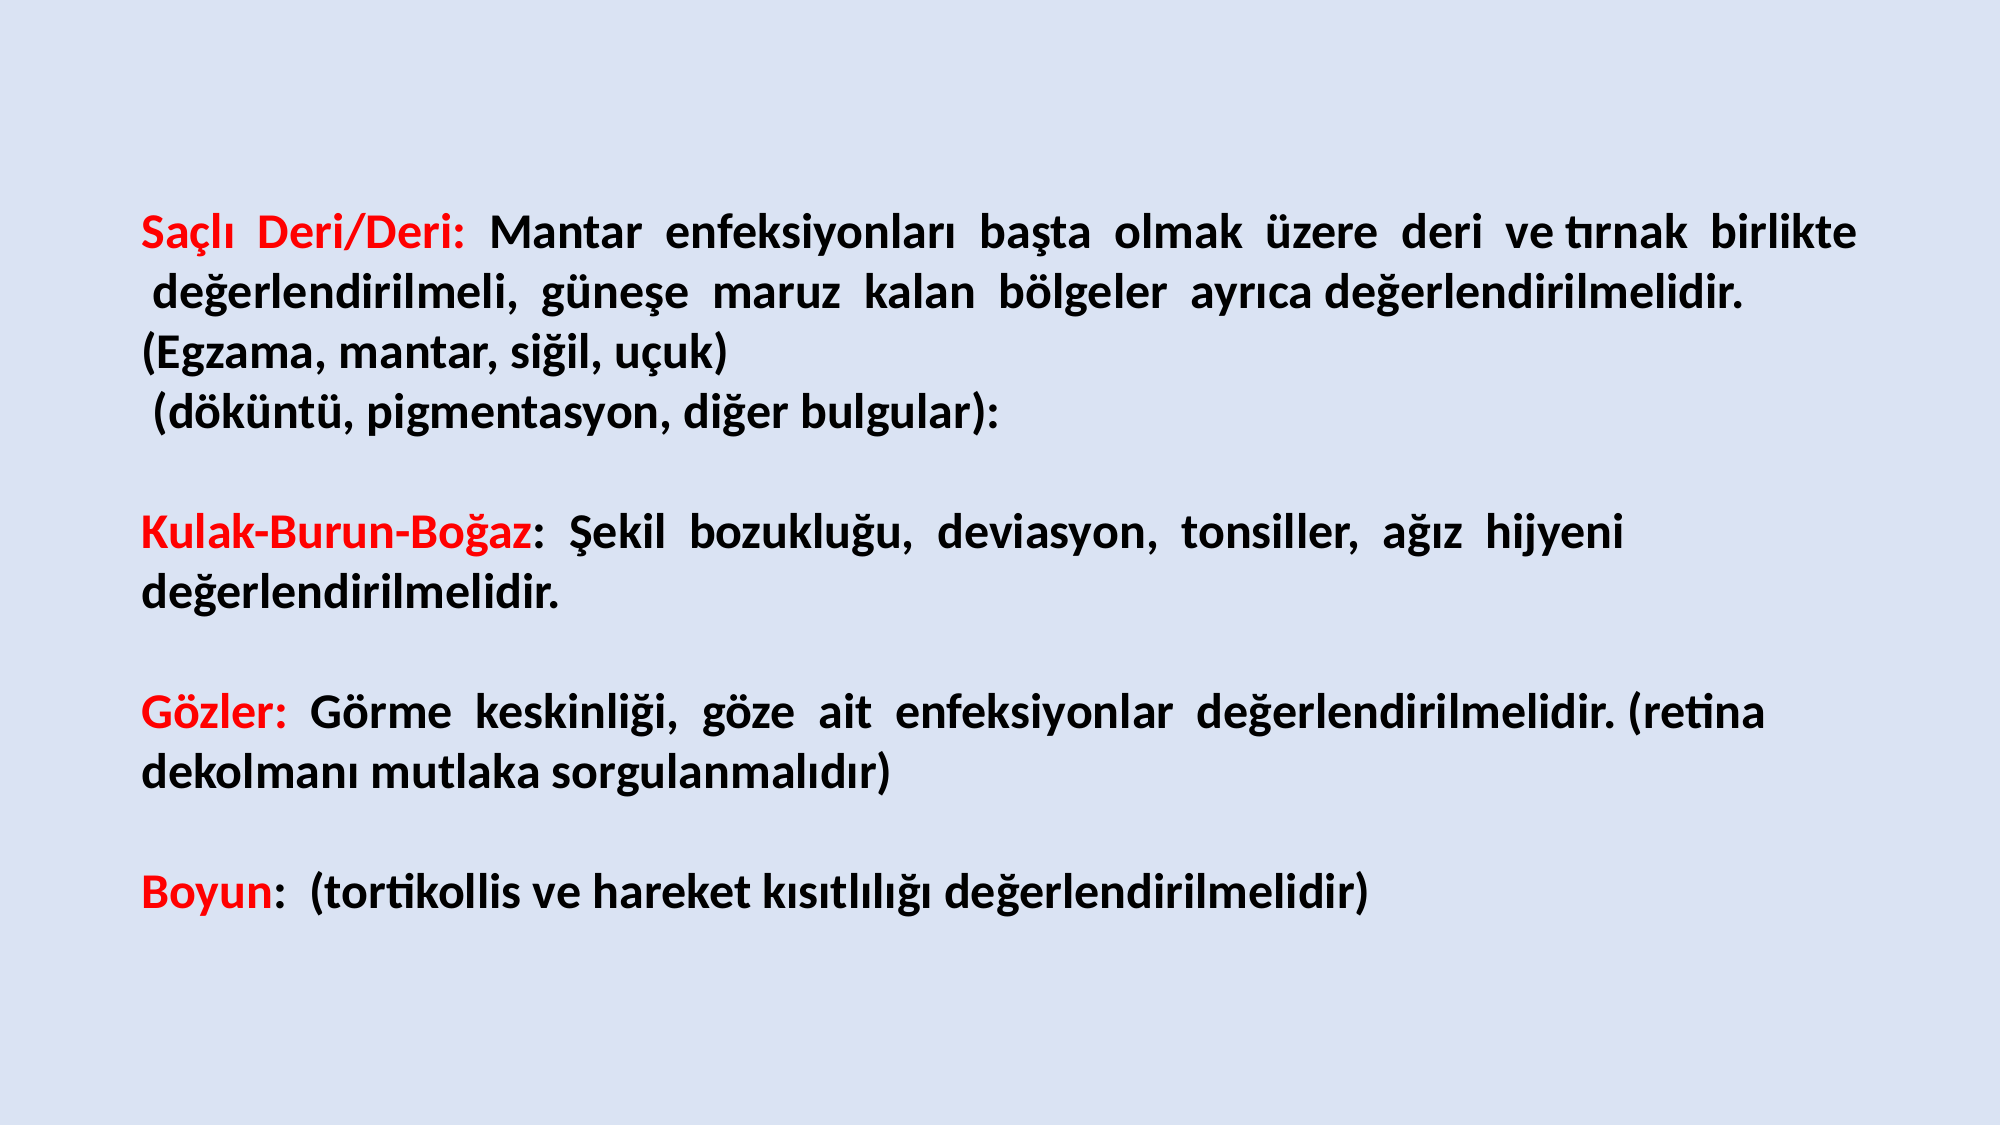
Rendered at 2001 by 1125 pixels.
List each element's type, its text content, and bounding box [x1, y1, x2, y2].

text_box Saçlı Deri/Deri: Mantar enfeksiyonları başta olmak üzere deri ve tırnak birlikte değerlendirilmeli, güneşe maruz kalan bölgeler ayrıca değerlendirilmelidir. (Egzama, mantar, siğil, uçuk) (döküntü, pigmentasyon, diğer bulgular): Kulak-Burun-Boğaz: Şekil bozukluğu, deviasyon, tonsiller, ağız hijyeni değerlendirilmelidir. Gözler: Görme keskinliği, göze ait enfeksiyonlar değerlendirilmelidir. (retina dekolmanı mutlaka sorgulanmalıdır) Boyun: (tortikollis ve hareket kısıtlılığı değerlendirilmelidir) [126, 191, 1874, 927]
